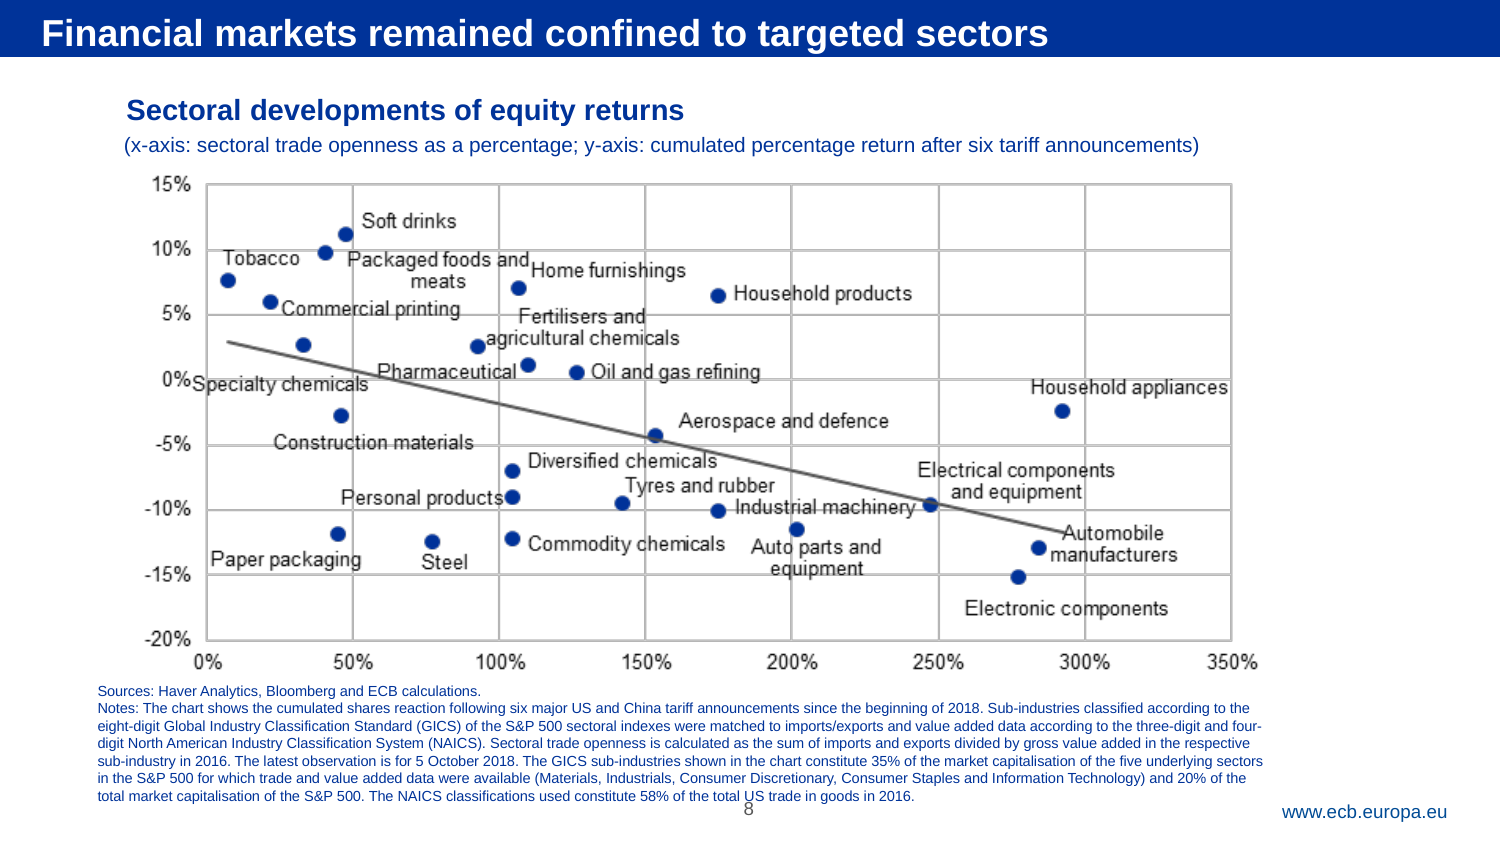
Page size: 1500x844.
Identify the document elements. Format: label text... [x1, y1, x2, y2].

list Sources: Haver Analytics, Bloomberg and ECB calculations. Notes: The chart shows the cumulated shares reaction following six major US and China tariff announcements since the beginning of 2018. Sub-industries classified according to the eight-digit Global Industry Classification Standard (GICS) of the S&P 500 sectoral indexes were matched to imports/exports and value added data according to the three-digit and four-digit North American Industry Classification System (NAICS). Sectoral trade openness is calculated as the sum of imports and exports divided by gross value added in the respective sub-industry in 2016. The latest observation is for 5 October 2018. The GICS sub-industries shown in the chart constitute 35% of the market capitalisation of the five underlying sectors in the S&P 500 for which trade and value added data were available (Materials, Industrials, Consumer Discretionary, Consumer Staples and Information Technology) and 20% of the total market capitalisation of the S&P 500. The NAICS classifications used constitute 58% of the total US trade in goods in 2016. [94, 681, 1276, 706]
list Sectoral developments of equity returns [126, 91, 1500, 130]
list Financial markets remained confined to targeted sectors [41, 8, 1444, 65]
list (x-axis: sectoral trade openness as a percentage; y-axis: cumulated percentage return after six tariff announcements) [123, 131, 1483, 173]
picture [123, 149, 1292, 694]
